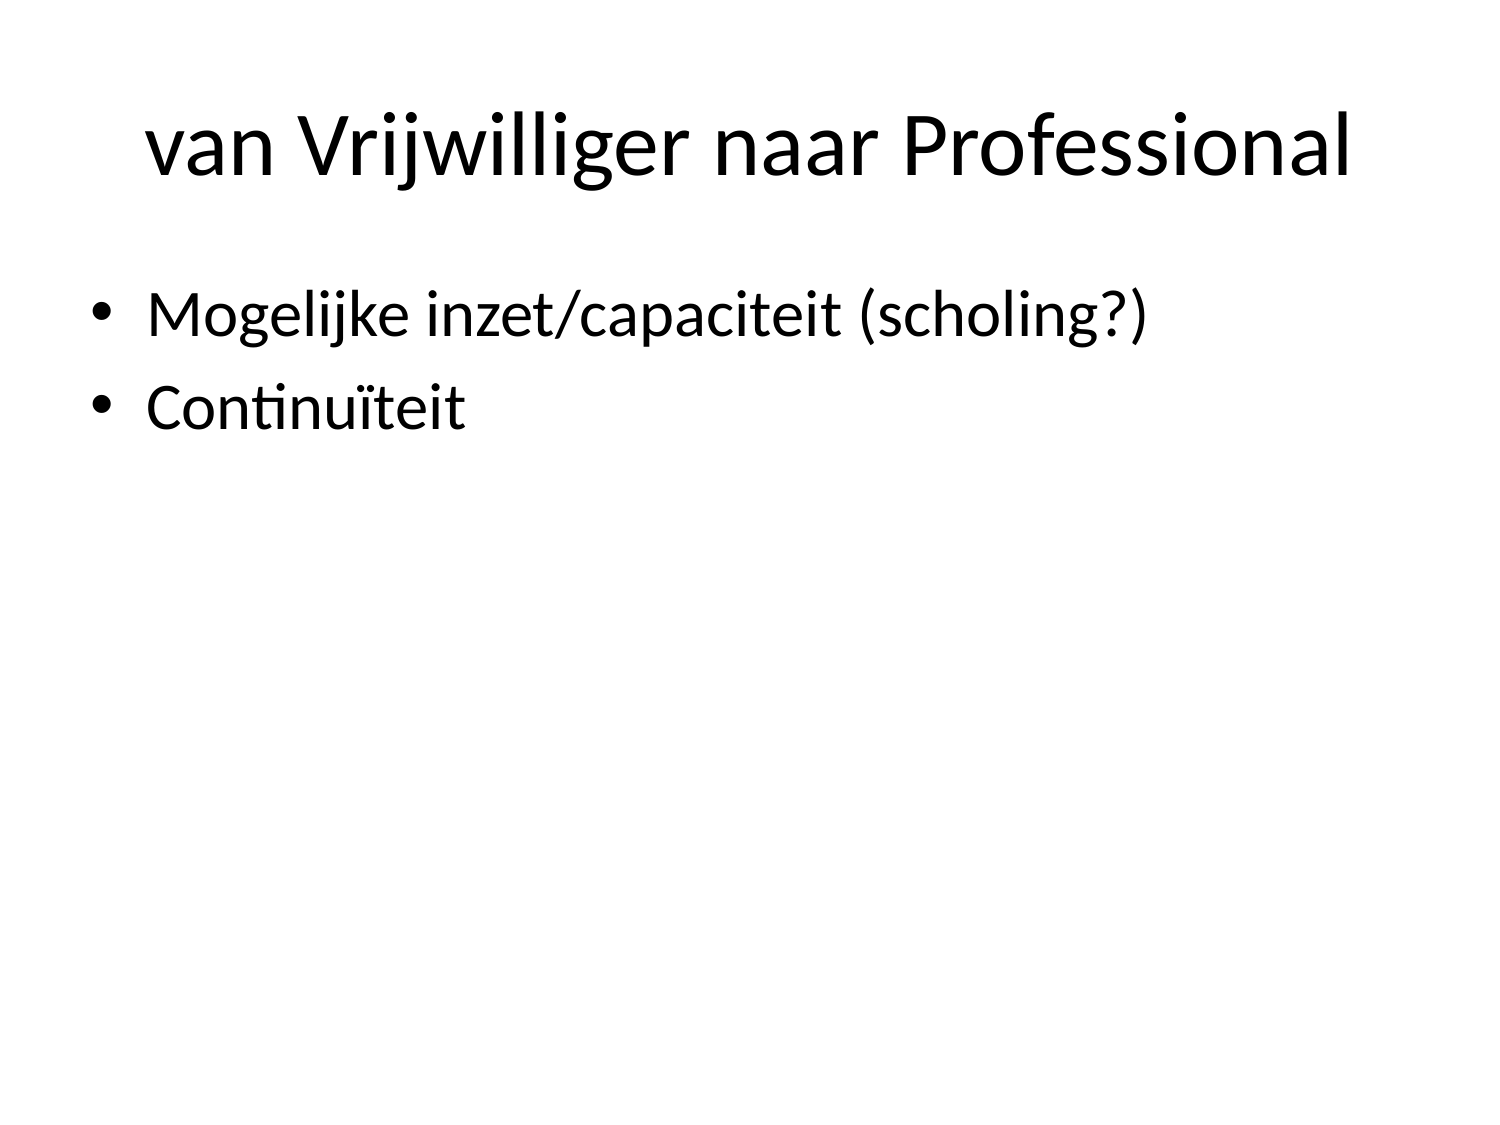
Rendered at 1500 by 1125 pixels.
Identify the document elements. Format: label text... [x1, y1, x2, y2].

title van Vrijwilliger naar Professional [75, 45, 1425, 233]
list Mogelijke inzet/capaciteit (scholing?) Continuïteit [75, 262, 1425, 1005]
